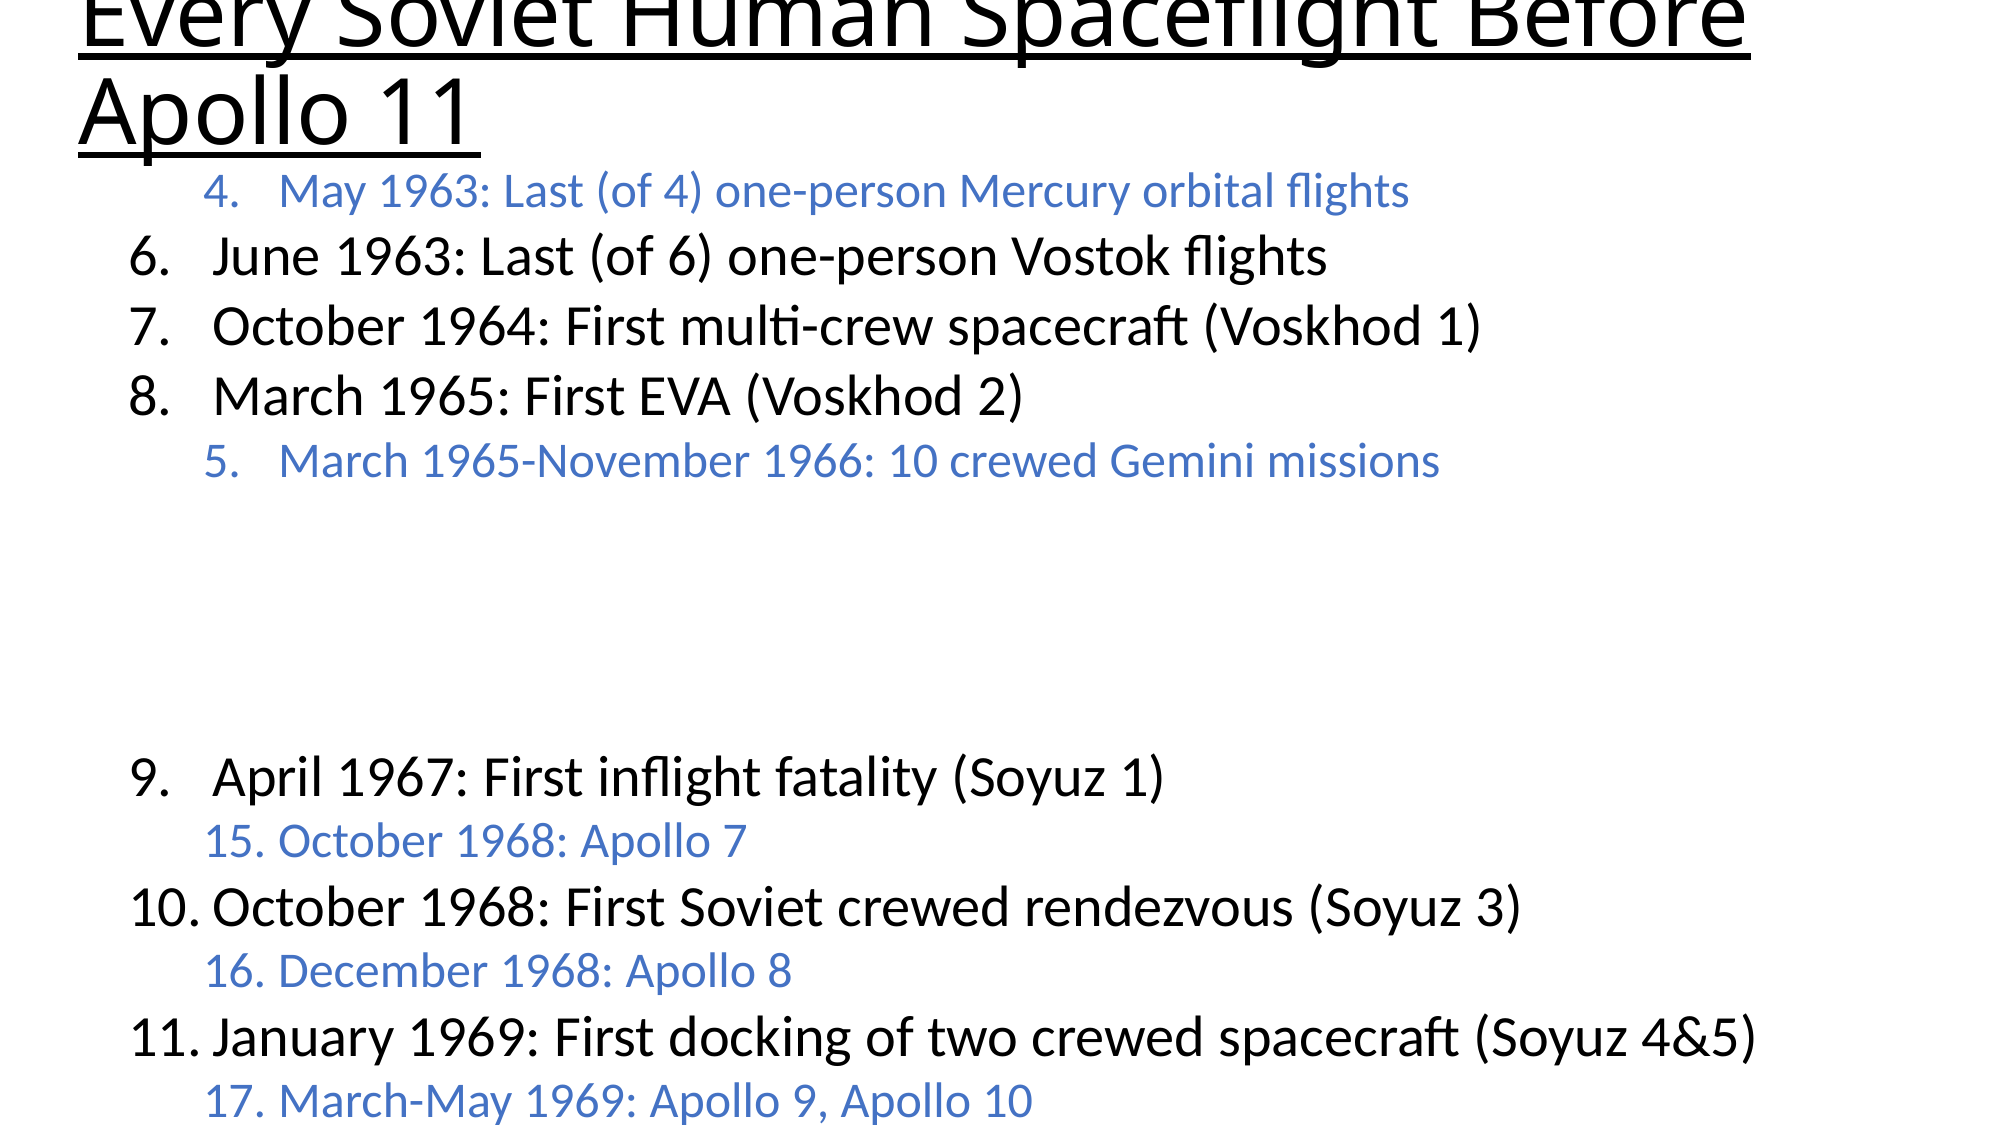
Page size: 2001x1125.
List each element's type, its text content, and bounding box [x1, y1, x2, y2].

list May 1963: Last (of 4) one-person Mercury orbital flights June 1963: Last (of 6) one-person Vostok flights October 1964: First multi-crew spacecraft (Voskhod 1) March 1965: First EVA (Voskhod 2) March 1965-November 1966: 10 crewed Gemini missions April 1967: First inflight fatality (Soyuz 1) October 1968: Apollo 7 October 1968: First Soviet crewed rendezvous (Soyuz 3) December 1968: Apollo 8 January 1969: First docking of two crewed spacecraft (Soyuz 4&5) March-May 1969: Apollo 9, Apollo 10 [113, 149, 1839, 1070]
title Every Soviet Human Spaceflight Before Apollo 11 [63, 0, 1903, 132]
